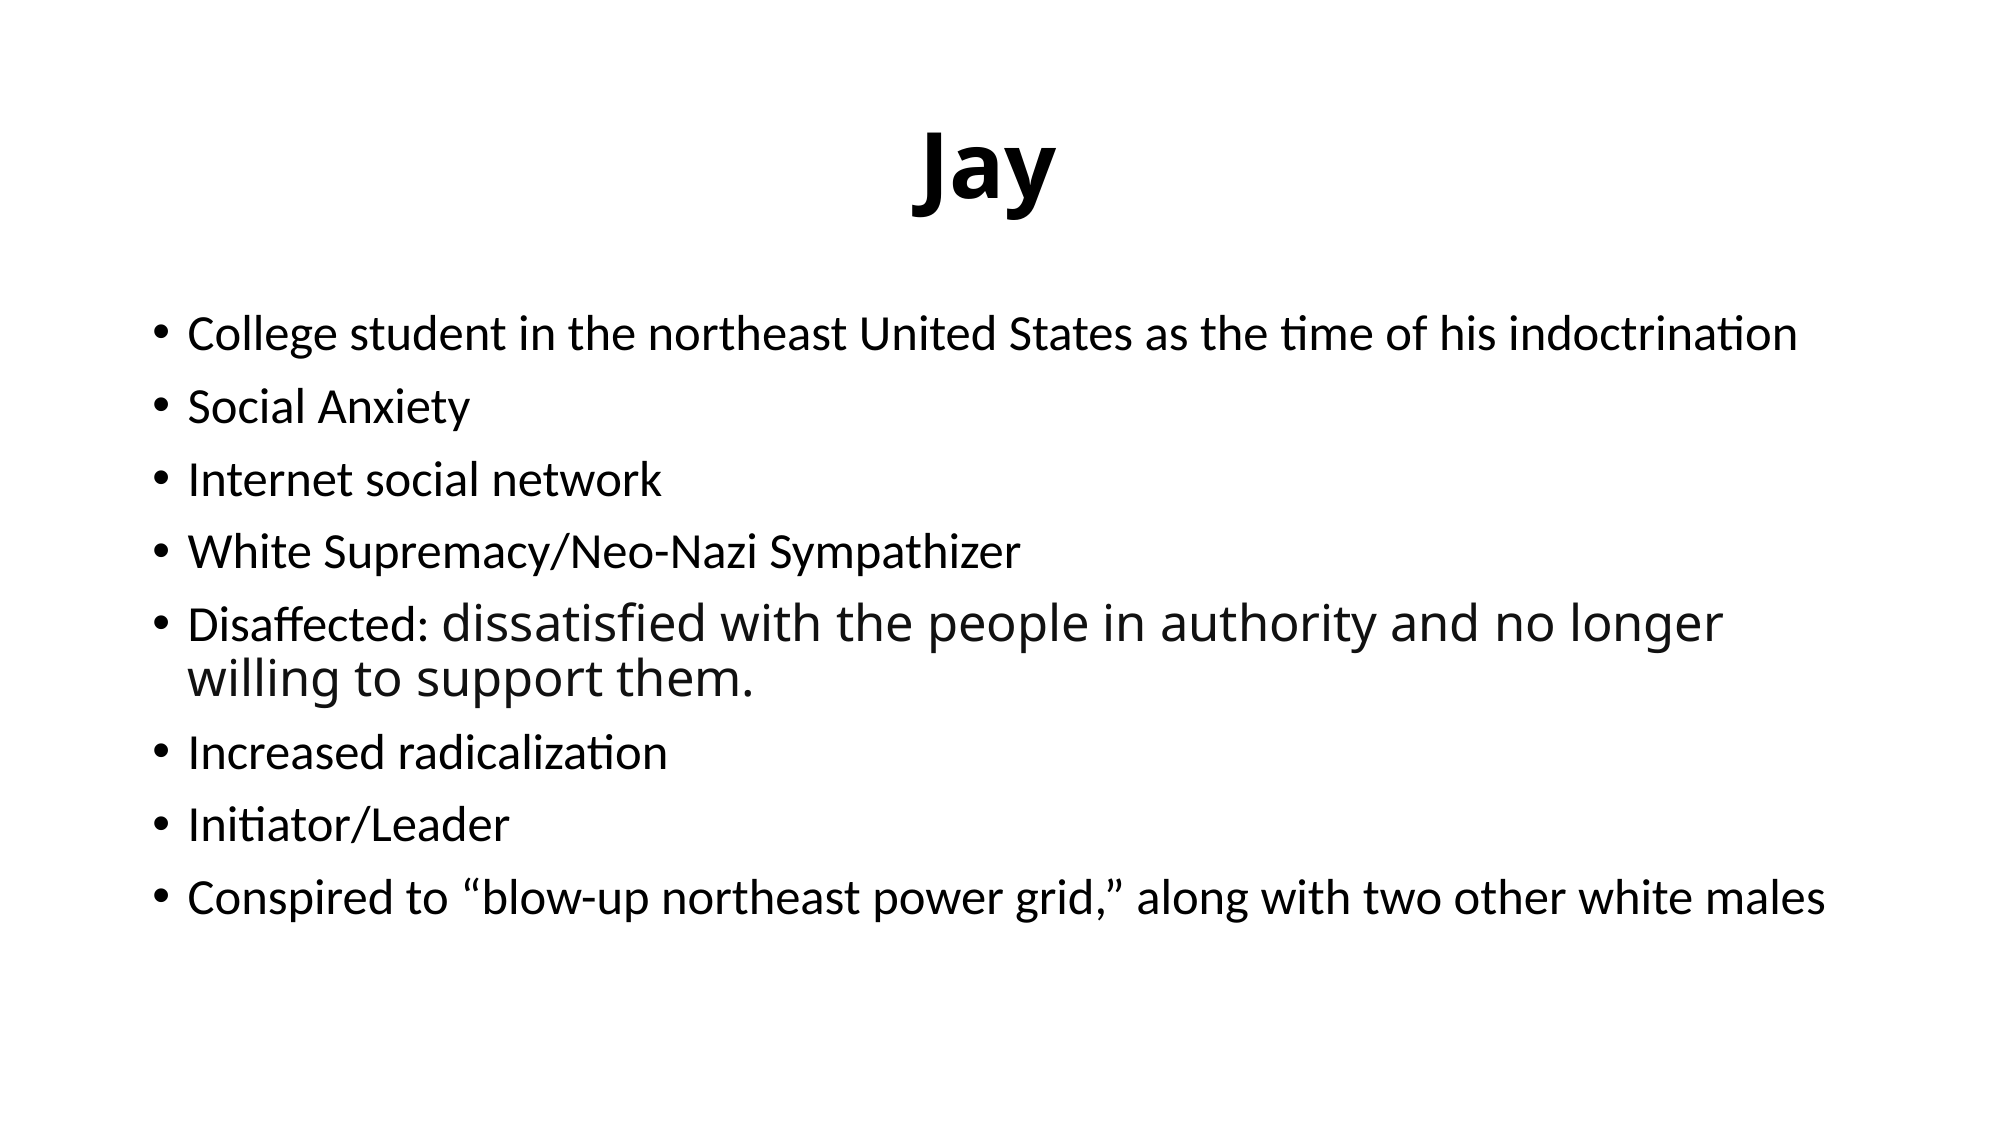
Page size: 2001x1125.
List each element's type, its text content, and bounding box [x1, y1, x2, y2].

list College student in the northeast United States as the time of his indoctrination Social Anxiety Internet social network White Supremacy/Neo-Nazi Sympathizer Disaffected: dissatisfied with the people in authority and no longer willing to support them. Increased radicalization Initiator/Leader Conspired to “blow-up northeast power grid,” along with two other white males [137, 299, 1863, 1014]
title Jay [137, 59, 1863, 278]
